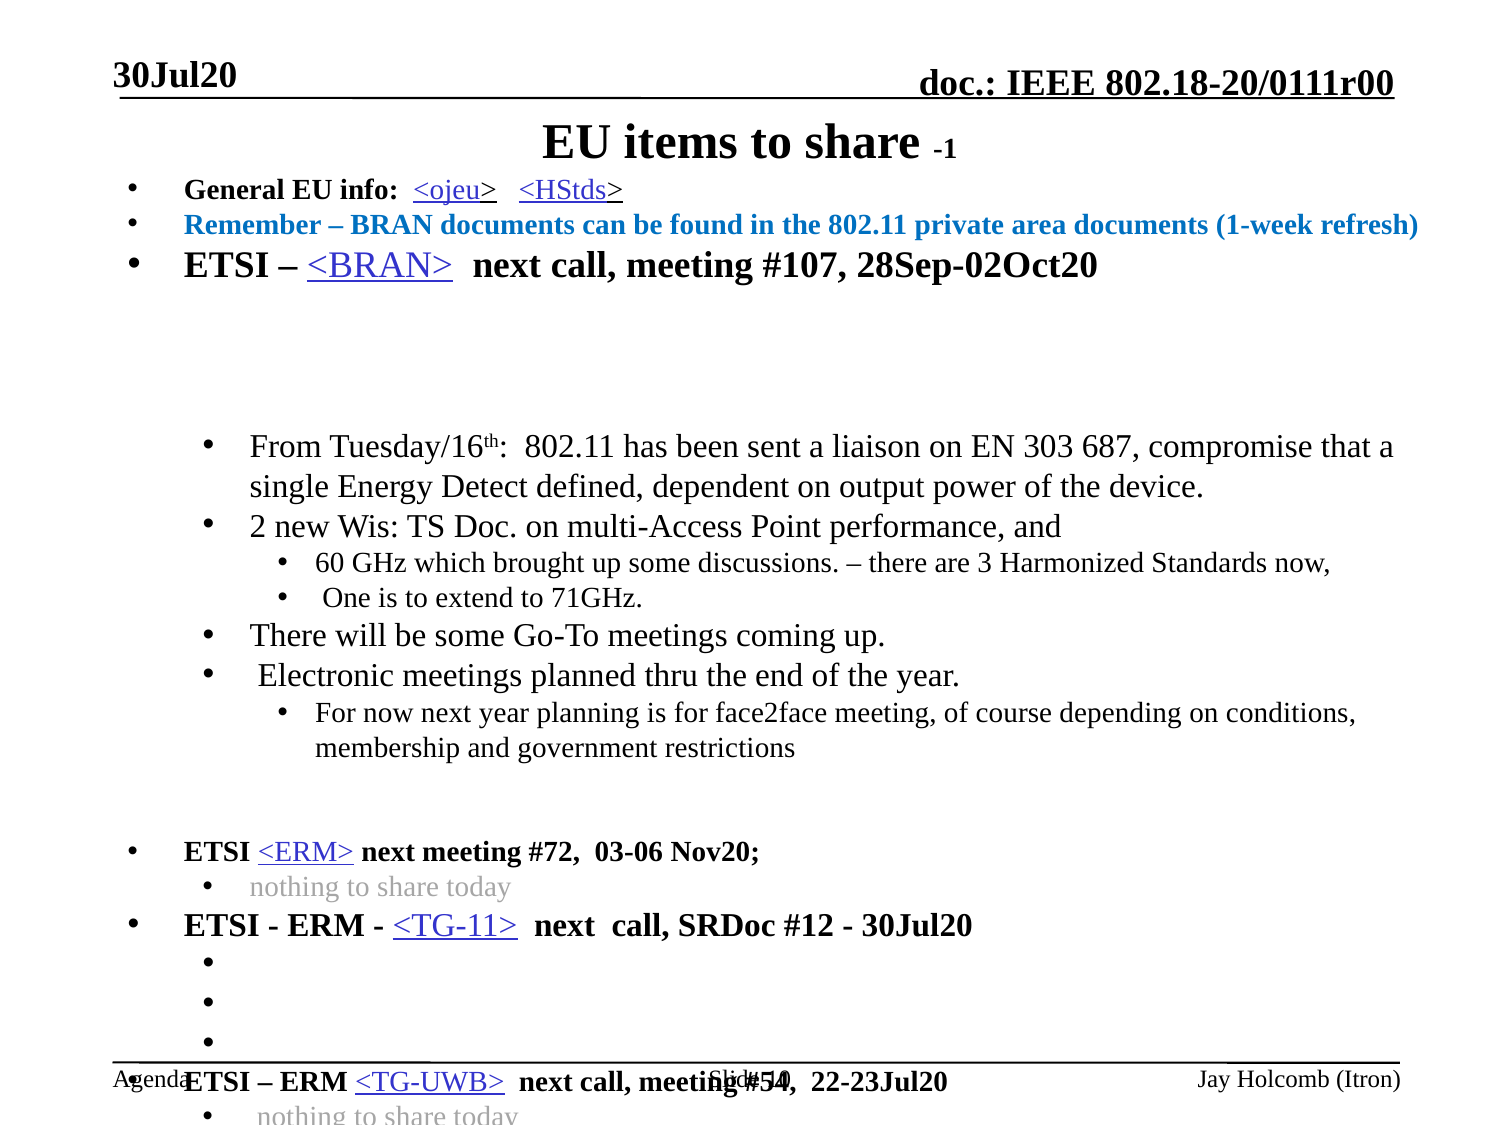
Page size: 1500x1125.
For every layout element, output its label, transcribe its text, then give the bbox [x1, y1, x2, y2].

title EU items to share -1 [112, 100, 1388, 162]
slide_number Slide 10 [699, 1061, 800, 1123]
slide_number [112, 49, 488, 95]
list General EU info: <ojeu> <HStds> Remember – BRAN documents can be found in the 802.11 private area documents (1-week refresh) ETSI – <BRAN> next call, meeting #107, 28Sep-02Oct20 From Tuesday/16th: 802.11 has been sent a liaison on EN 303 687, compromise that a single Energy Detect defined, dependent on output power of the device. 2 new Wis: TS Doc. on multi-Access Point performance, and 60 GHz which brought up some discussions. – there are 3 Harmonized Standards now, One is to extend to 71GHz. There will be some Go-To meetings coming up. Electronic meetings planned thru the end of the year. For now next year planning is for face2face meeting, of course depending on conditions, membership and government restrictions ETSI <ERM> next meeting #72, 03-06 Nov20; nothing to share today ETSI - ERM - <TG-11> next call, SRDoc #12 - 30Jul20 ETSI – ERM <TG-UWB> next call, meeting #54, 22-23Jul20 nothing to share today [112, 162, 1463, 1063]
footer Jay Holcomb (Itron) [878, 1061, 1402, 1093]
